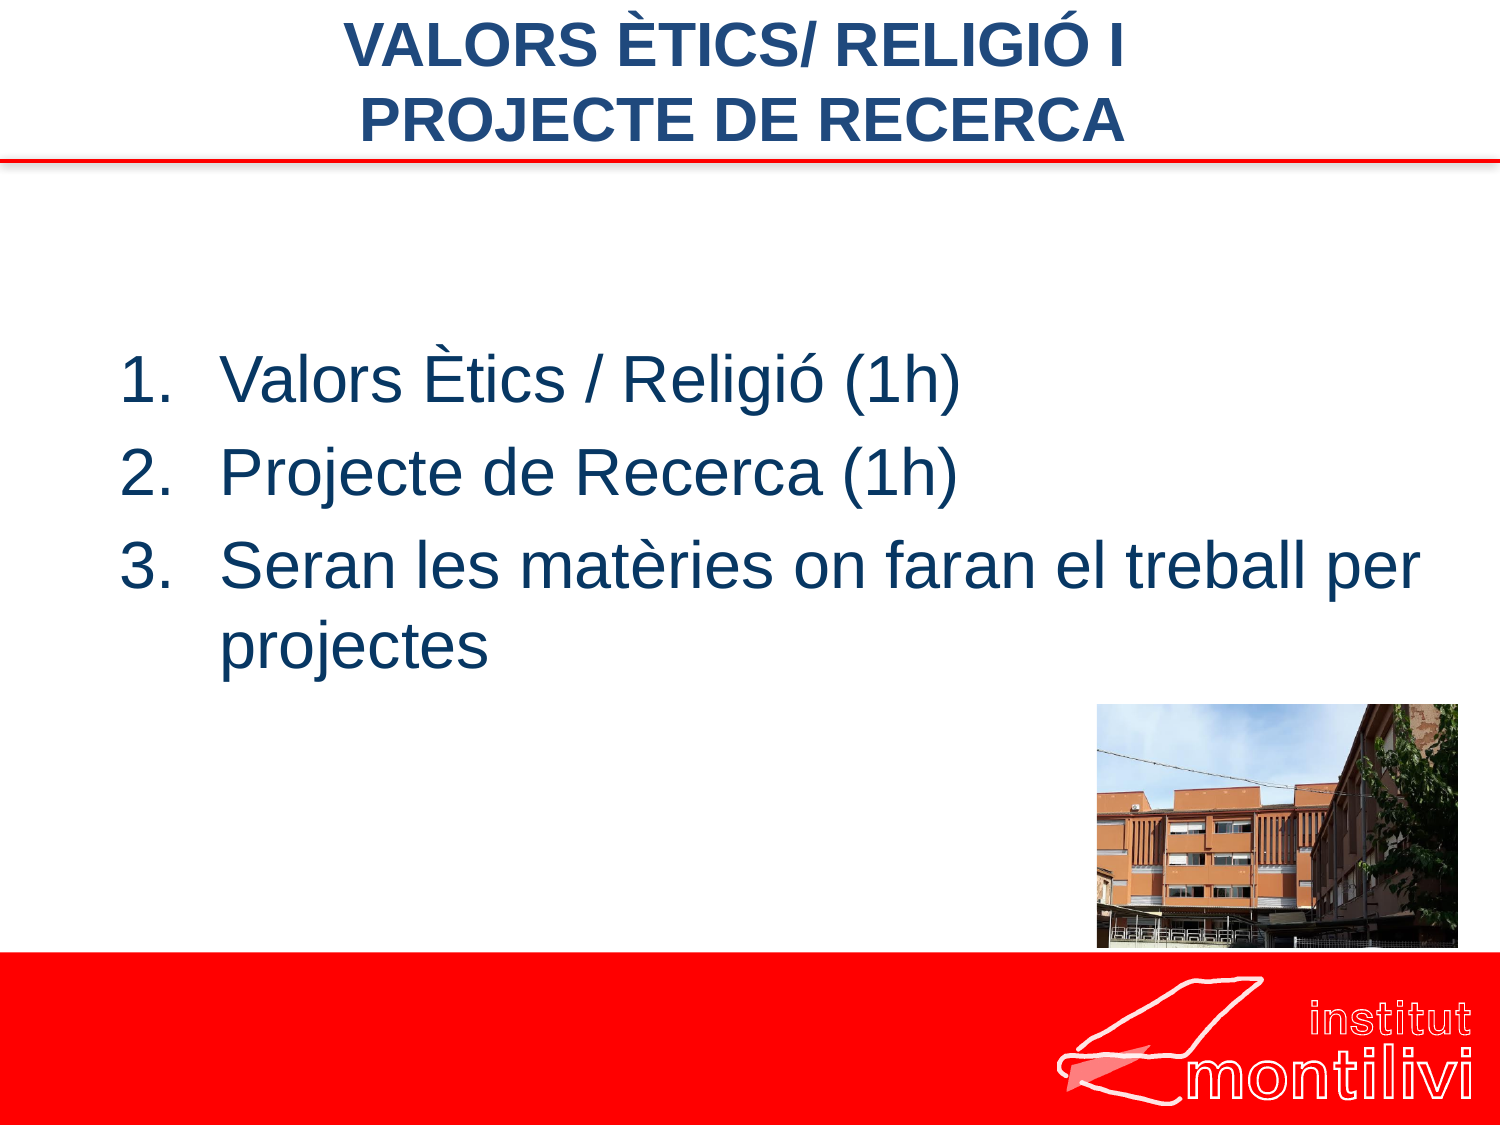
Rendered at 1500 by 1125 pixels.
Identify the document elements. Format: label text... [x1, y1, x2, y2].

picture [1096, 703, 1458, 949]
list Valors Ètics / Religió (1h) Projecte de Recerca (1h) Seran les matèries on faran el treball per projectes [104, 234, 1459, 827]
picture [1057, 976, 1471, 1106]
title VALORS ÈTICS/ RELIGIÓ I PROJECTE DE RECERCA [68, 9, 1419, 149]
